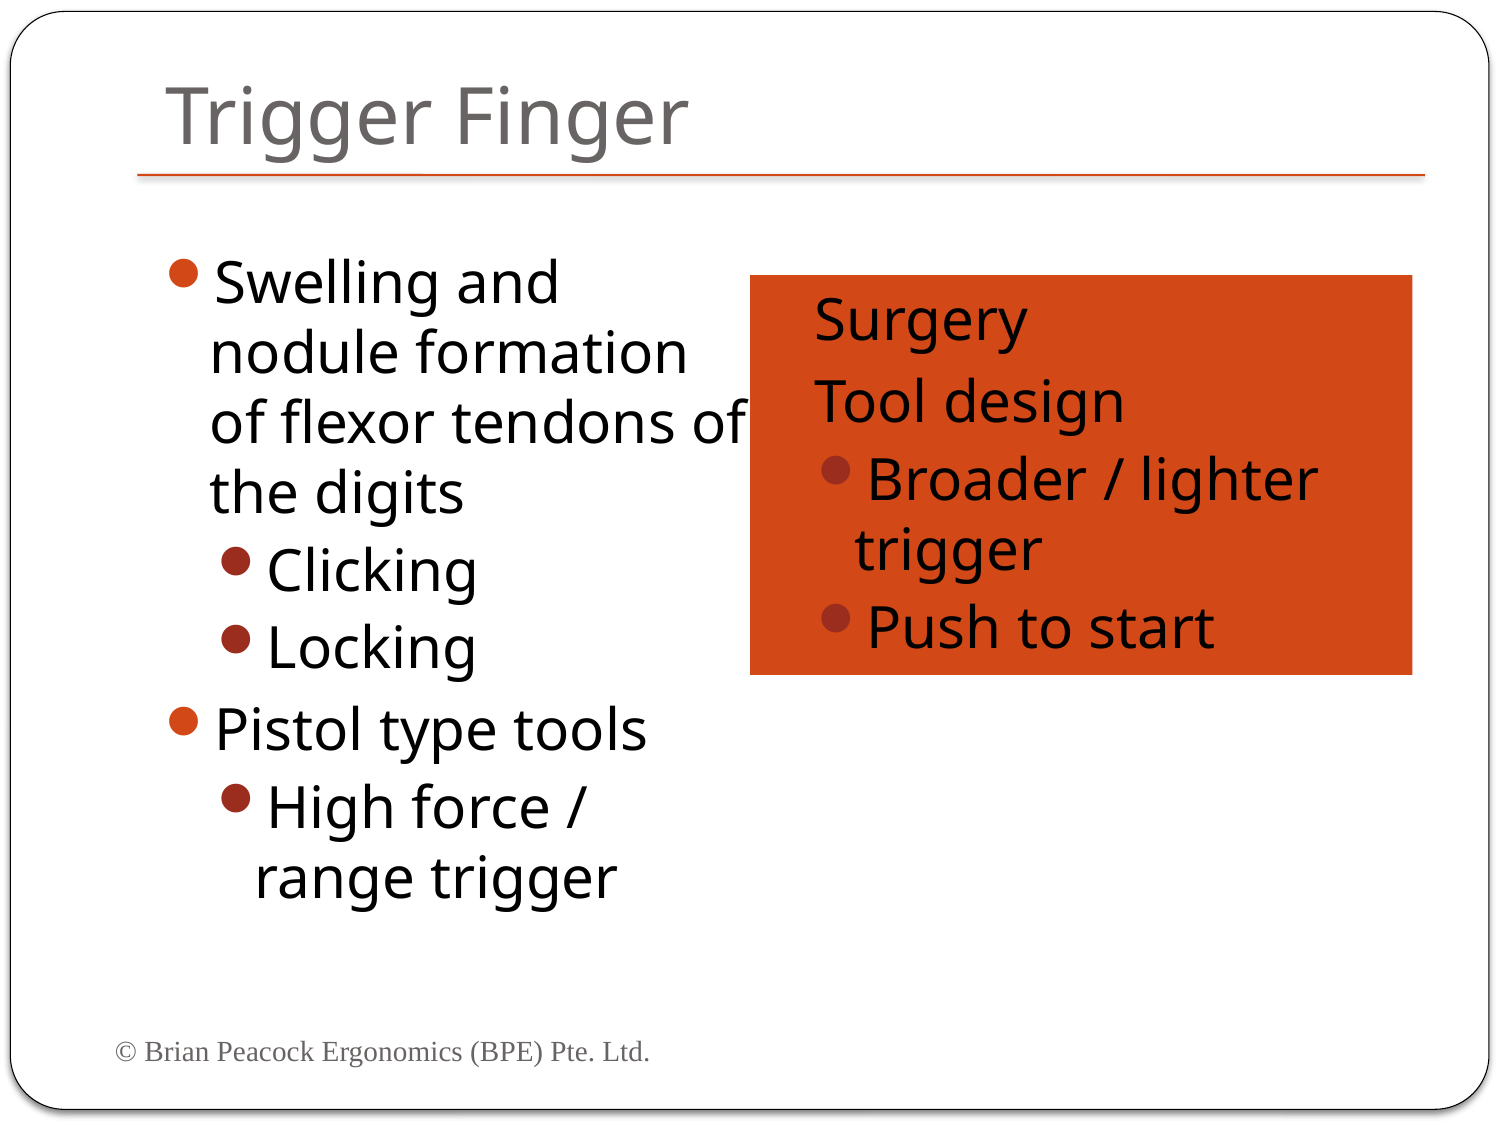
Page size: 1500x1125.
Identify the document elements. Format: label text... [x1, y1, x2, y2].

footer © Brian Peacock Ergonomics (BPE) Pte. Ltd. [99, 1012, 750, 1088]
list Surgery Tool design Broader / lighter trigger Push to start [749, 274, 1413, 676]
list Swelling and nodule formation of flexor tendons of the digits Clicking Locking Pistol type tools High force / range trigger [149, 237, 766, 988]
title Trigger Finger [149, 44, 1426, 176]
